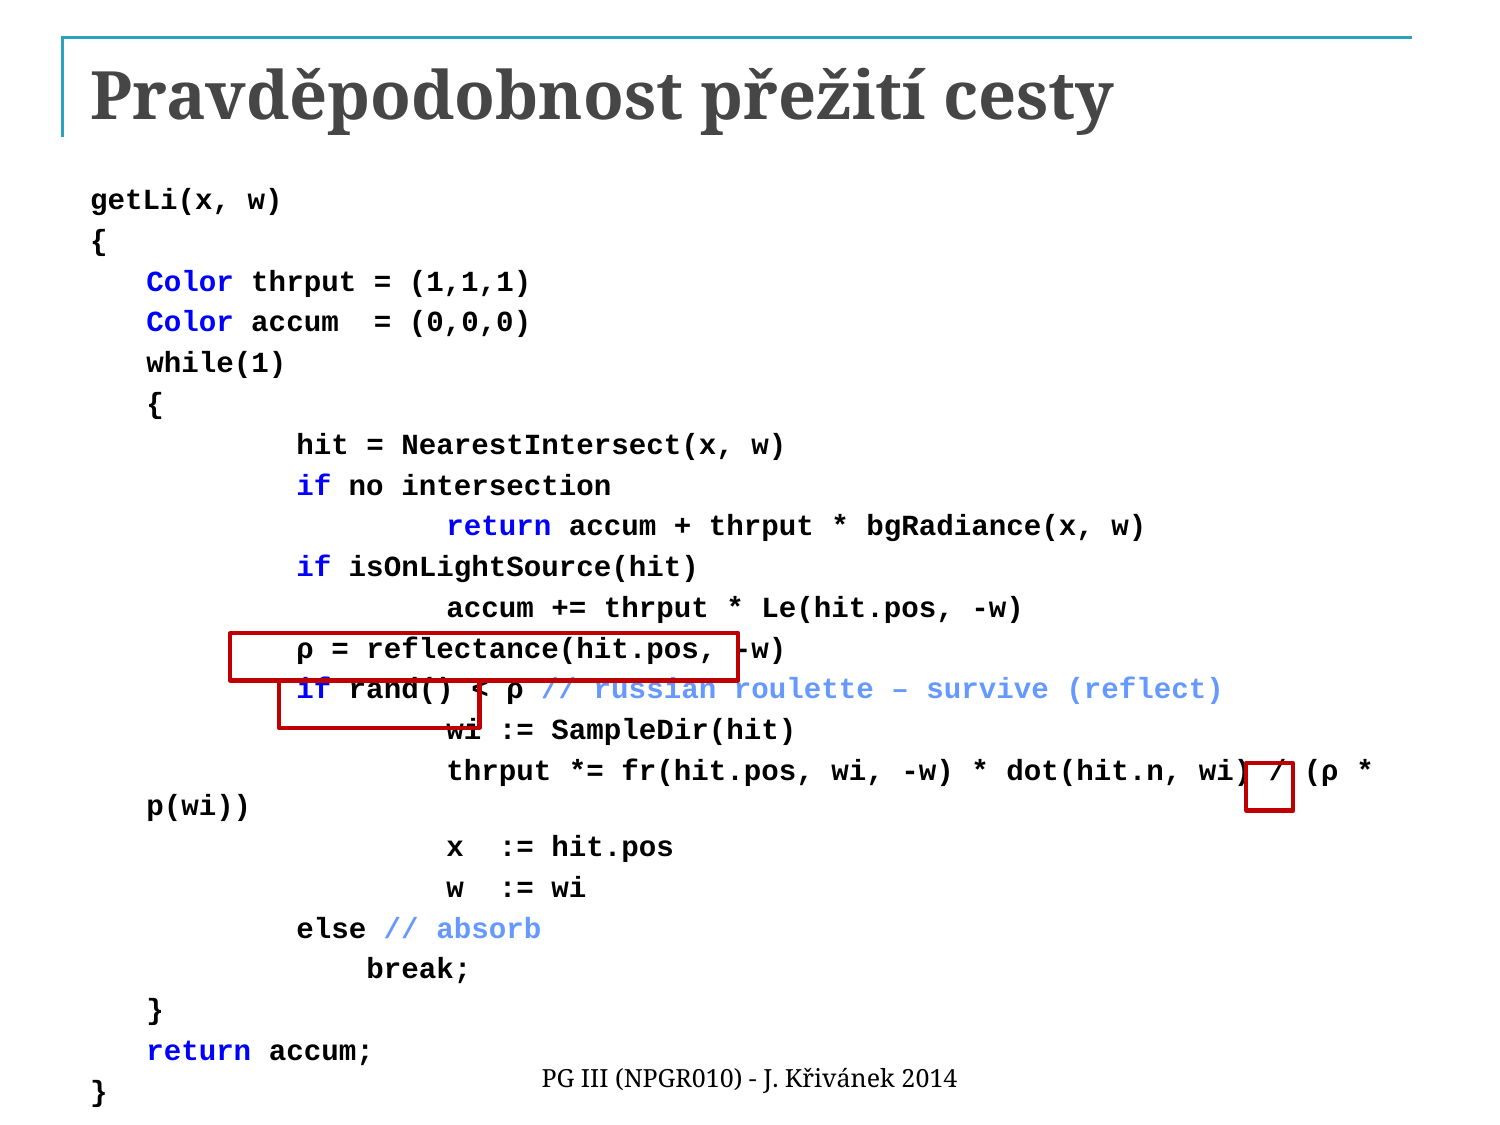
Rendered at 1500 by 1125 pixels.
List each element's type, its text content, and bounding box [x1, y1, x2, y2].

text_box [277, 678, 482, 730]
text_box [1244, 761, 1295, 813]
list getLi(x, w) { Color thrput = (1,1,1) Color accum = (0,0,0) while(1) { hit = NearestIntersect(x, w) if no intersection return accum + thrput * bgRadiance(x, w) if isOnLightSource(hit) accum += thrput * Le(hit.pos, -w) ρ = reflectance(hit.pos, -w) if rand() < ρ // russian roulette – survive (reflect) wi := SampleDir(hit) thrput *= fr(hit.pos, wi, -w) * dot(hit.n, wi) / (ρ * p(wi)) x := hit.pos w := wi else // absorb break; } return accum; } [74, 172, 1500, 1036]
footer PG III (NPGR010) - J. Křivánek 2014 [512, 1024, 988, 1101]
text_box [228, 631, 740, 683]
title Pravděpodobnost přežití cesty [74, 45, 1426, 172]
